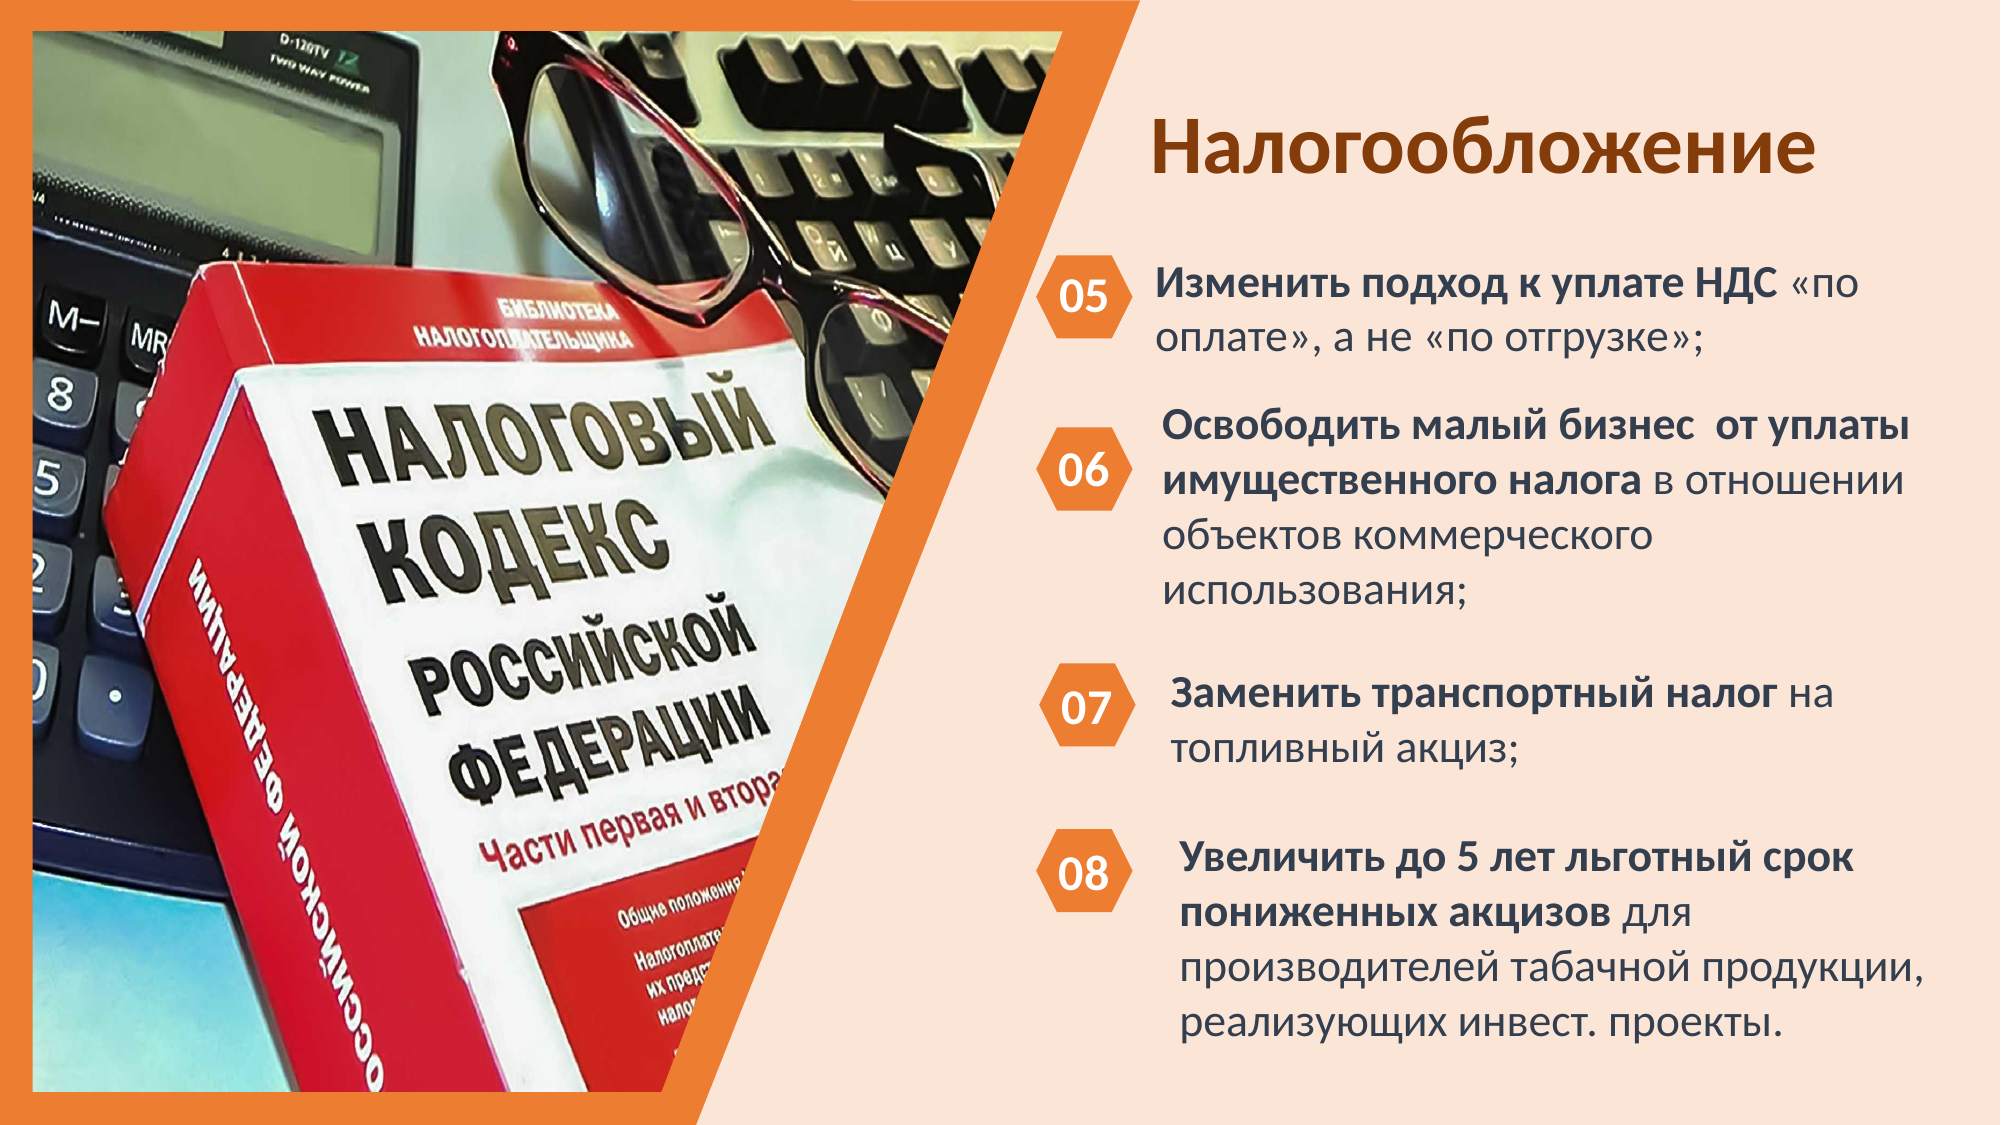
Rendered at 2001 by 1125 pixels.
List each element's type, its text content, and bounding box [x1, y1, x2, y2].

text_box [1036, 238, 1938, 339]
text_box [1036, 818, 1977, 1056]
text_box Изменить подход к уплате НДС «по оплате», а не «по отгрузке»; [1140, 243, 1967, 369]
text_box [1036, 410, 1938, 511]
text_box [1039, 663, 1962, 783]
text_box Налогообложение [1135, 82, 1938, 198]
text_box [31, 29, 1065, 1093]
text_box Заменить транспортный налог на топливный акциз; [1155, 654, 1981, 779]
text_box Освободить малый бизнес от уплаты имущественного налога в отношении объектов коммерческого использования; [1147, 386, 1974, 621]
text_box [0, 0, 1142, 1125]
